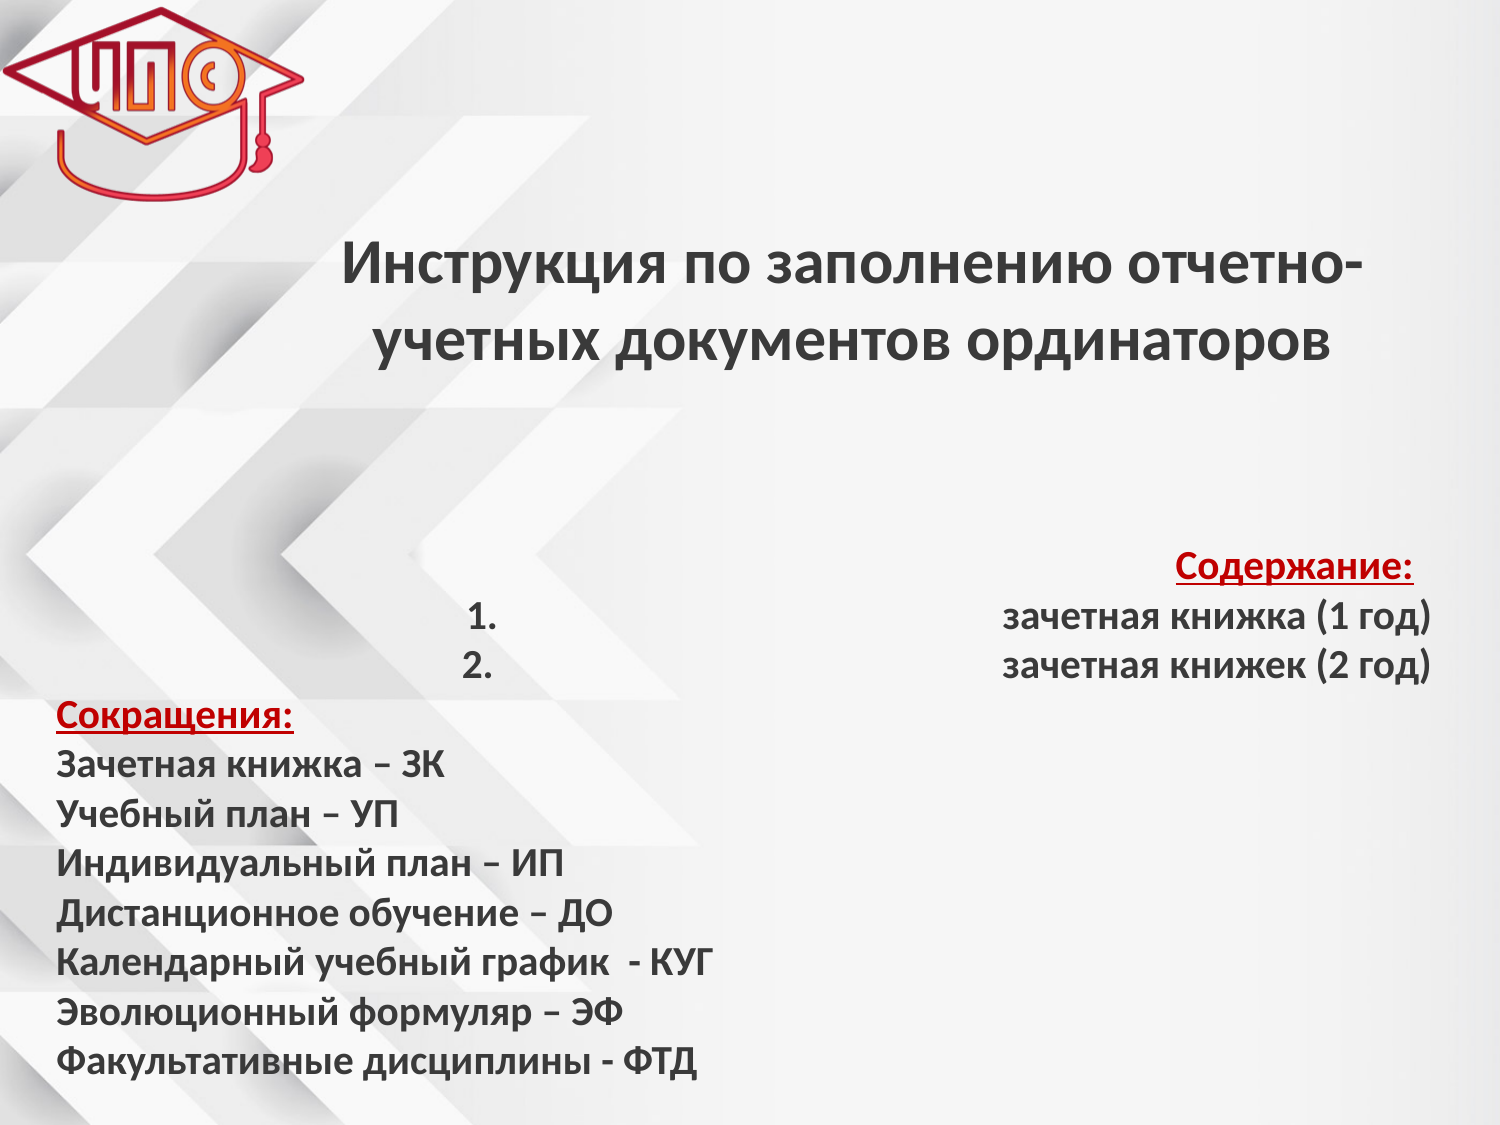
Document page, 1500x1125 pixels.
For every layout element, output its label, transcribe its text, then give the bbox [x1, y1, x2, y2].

text_box Содержание: зачетная книжка (1 год) зачетная книжек (2 год) Сокращения: Зачетная книжка – ЗК Учебный план – УП Индивидуальный план – ИП Дистанционное обучение – ДО Календарный учебный график - КУГ Эволюционный формуляр – ЭФ Факультативные дисциплины - ФТД [41, 527, 1447, 1094]
picture [0, 0, 1500, 1125]
title Инструкция по заполнению отчетно-учетных документов ординаторов [307, 54, 1400, 527]
